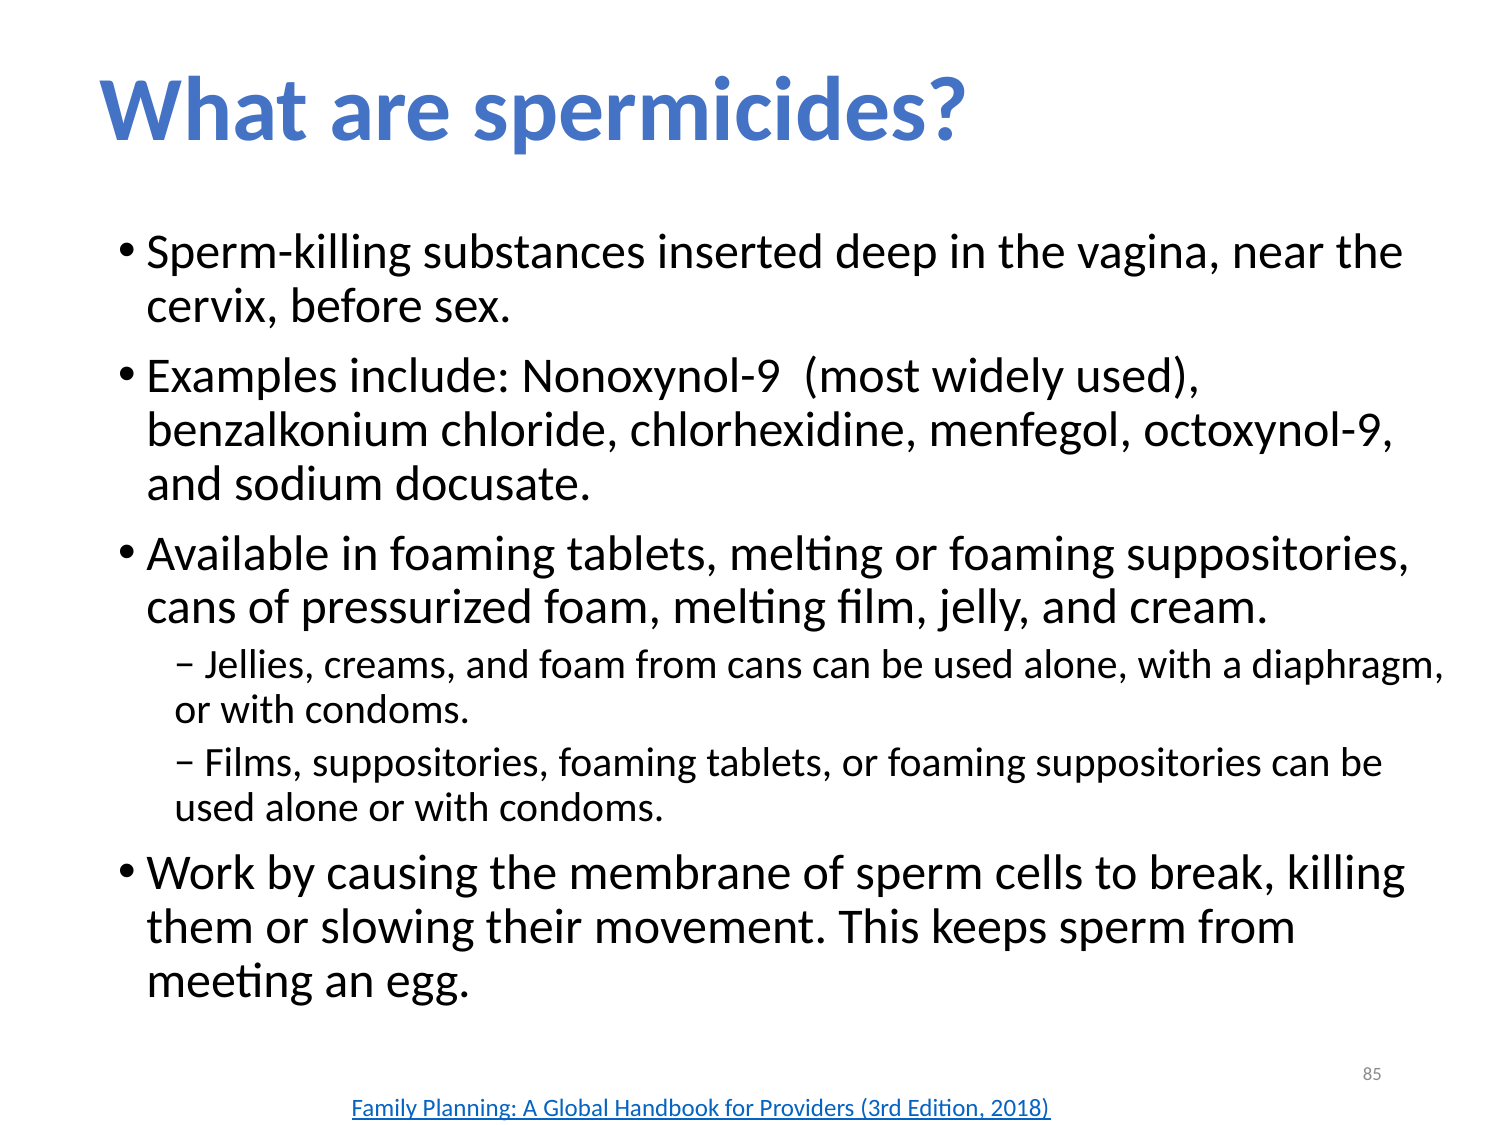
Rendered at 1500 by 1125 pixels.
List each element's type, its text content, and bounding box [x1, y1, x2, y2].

list Sperm-killing substances inserted deep in the vagina, near the cervix, before sex. Examples include: Nonoxynol-9 (most widely used), benzalkonium chloride, chlorhexidine, menfegol, octoxynol-9, and sodium docusate. Available in foaming tablets, melting or foaming suppositories, cans of pressurized foam, melting film, jelly, and cream. − Jellies, creams, and foam from cans can be used alone, with a diaphragm, or with condoms. − Films, suppositories, foaming tablets, or foaming suppositories can be used alone or with condoms. Work by causing the membrane of sperm cells to break, killing them or slowing their movement. This keeps sperm from meeting an egg. [103, 218, 1464, 1066]
text_box Family Planning: A Global Handbook for Providers (3rd Edition, 2018) [336, 1084, 1186, 1121]
slide_number 85 [1059, 1042, 1397, 1103]
title What are spermicides? [84, 40, 1379, 180]
